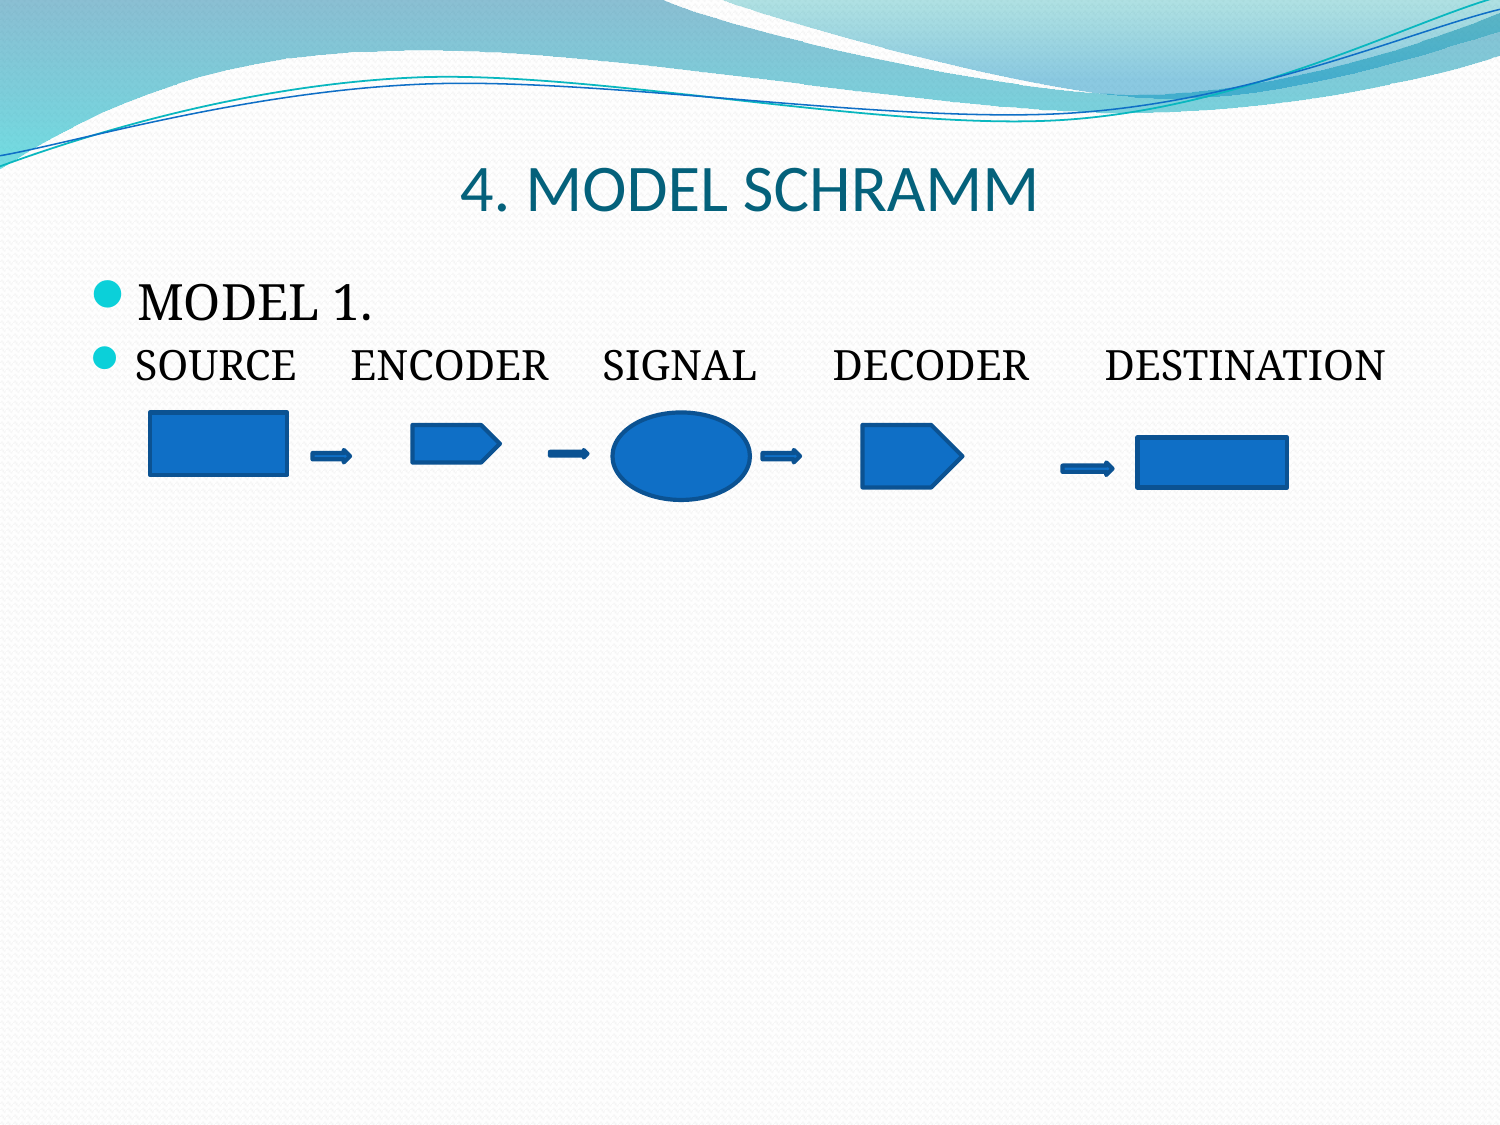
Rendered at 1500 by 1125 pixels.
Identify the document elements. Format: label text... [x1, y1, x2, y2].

text_box [860, 422, 965, 490]
text_box [148, 410, 289, 477]
text_box [1135, 435, 1289, 490]
text_box [310, 448, 353, 465]
text_box [760, 448, 803, 465]
text_box [547, 448, 590, 460]
title 4. MODEL SCHRAMM [75, 115, 1425, 225]
text_box [410, 422, 503, 465]
text_box [1060, 460, 1115, 477]
list MODEL 1. SOURCE ENCODER SIGNAL DECODER DESTINATION [75, 262, 1425, 1038]
text_box [610, 410, 753, 503]
